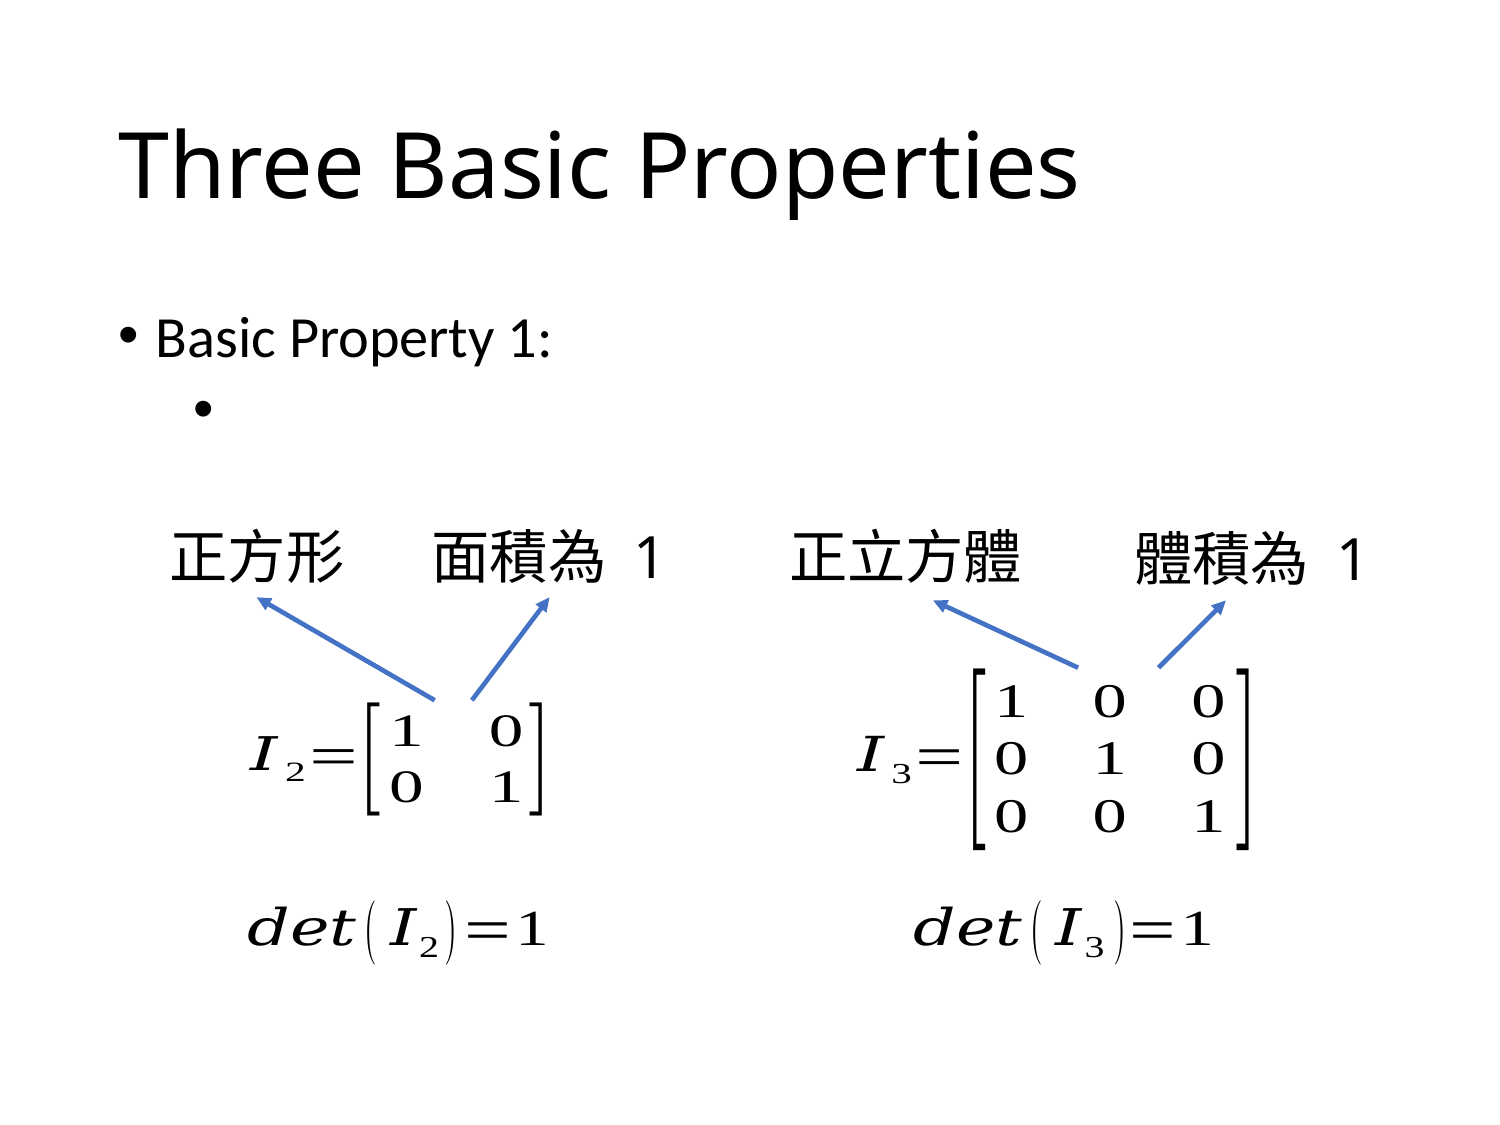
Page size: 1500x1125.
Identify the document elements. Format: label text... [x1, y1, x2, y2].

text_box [1158, 600, 1226, 668]
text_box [933, 600, 1079, 668]
title Three Basic Properties [103, 59, 1397, 278]
text_box 正立方體 [774, 512, 1078, 598]
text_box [256, 598, 435, 701]
text_box 正方形 [134, 512, 380, 598]
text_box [471, 598, 550, 701]
text_box 體積為 1 [1106, 514, 1397, 600]
text_box 面積為 1 [404, 512, 695, 598]
